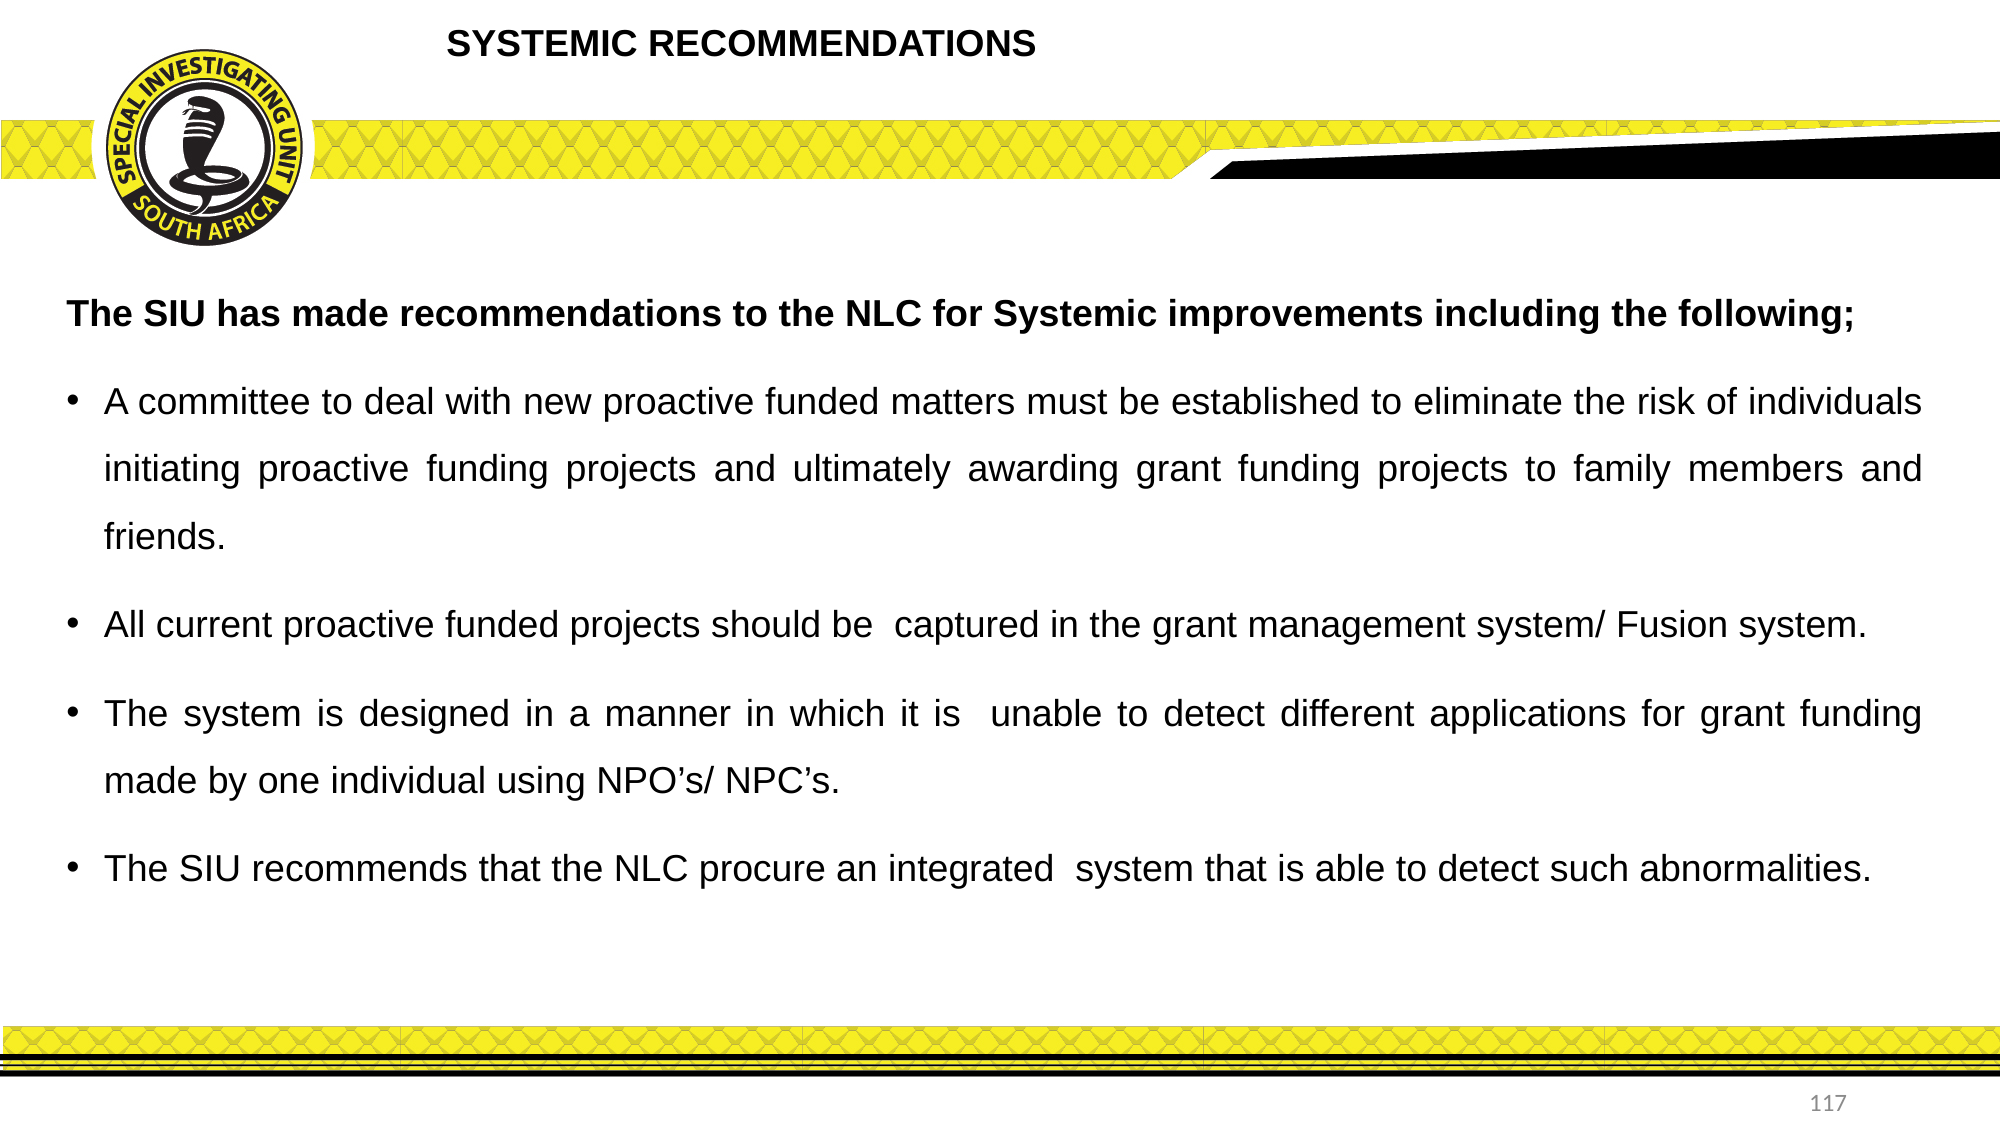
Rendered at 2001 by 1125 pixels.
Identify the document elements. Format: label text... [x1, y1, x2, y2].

list The SIU has made recommendations to the NLC for Systemic improvements including the following; A committee to deal with new proactive funded matters must be established to eliminate the risk of individuals initiating proactive funding projects and ultimately awarding grant funding projects to family members and friends. All current proactive funded projects should be captured in the grant management system/ Fusion system. The system is designed in a manner in which it is unable to detect different applications for grant funding made by one individual using NPO’s/ NPC’s. The SIU recommends that the NLC procure an integrated system that is able to detect such abnormalities. [51, 258, 1939, 1011]
picture [0, 0, 2000, 1125]
slide_number 117 [1412, 1072, 1863, 1125]
text_box SYSTEMIC RECOMMENDATIONS [431, 11, 1398, 72]
